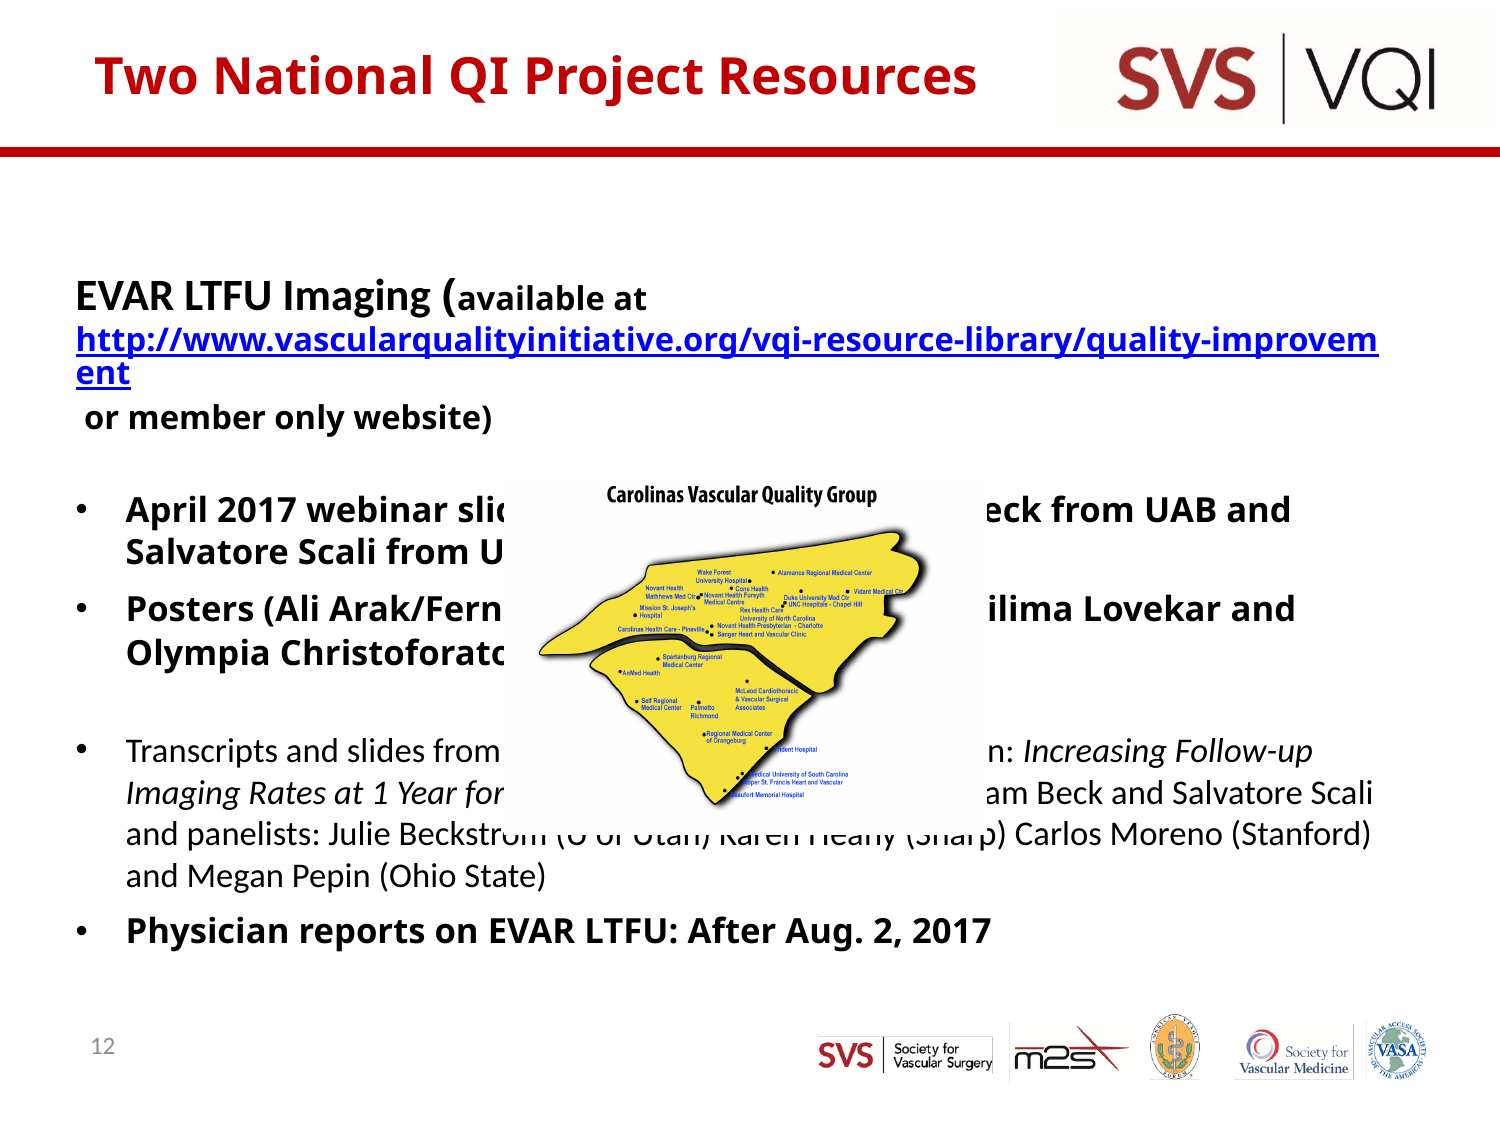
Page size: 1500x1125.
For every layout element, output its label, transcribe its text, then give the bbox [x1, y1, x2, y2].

title Two National QI Project Resources [79, 18, 1176, 130]
slide_number 12 [75, 1014, 413, 1075]
picture [504, 478, 987, 835]
list EVAR LTFU Imaging (available at http://www.vascularqualityinitiative.org/vqi-resource-library/quality-improvement or member only website) April 2017 webinar slides and transcripts (Adam Beck from UAB and Salvatore Scali from U of FL) Posters (Ali Arak/Fern Schwartz from UPMC and Nilima Lovekar and Olympia Christoforatos at Stonybrook) Transcripts and slides from June 2017 VQI@VAM panel session: Increasing Follow-up Imaging Rates at 1 Year for EVAR Patients – moderated by Adam Beck and Salvatore Scali and panelists: Julie Beckstrom (U of Utah) Karen Heany (Sharp) Carlos Moreno (Stanford) and Megan Pepin (Ohio State) Physician reports on EVAR LTFU: After Aug. 2, 2017 [60, 257, 1411, 928]
picture [1057, 6, 1494, 128]
picture [724, 1014, 1437, 1084]
